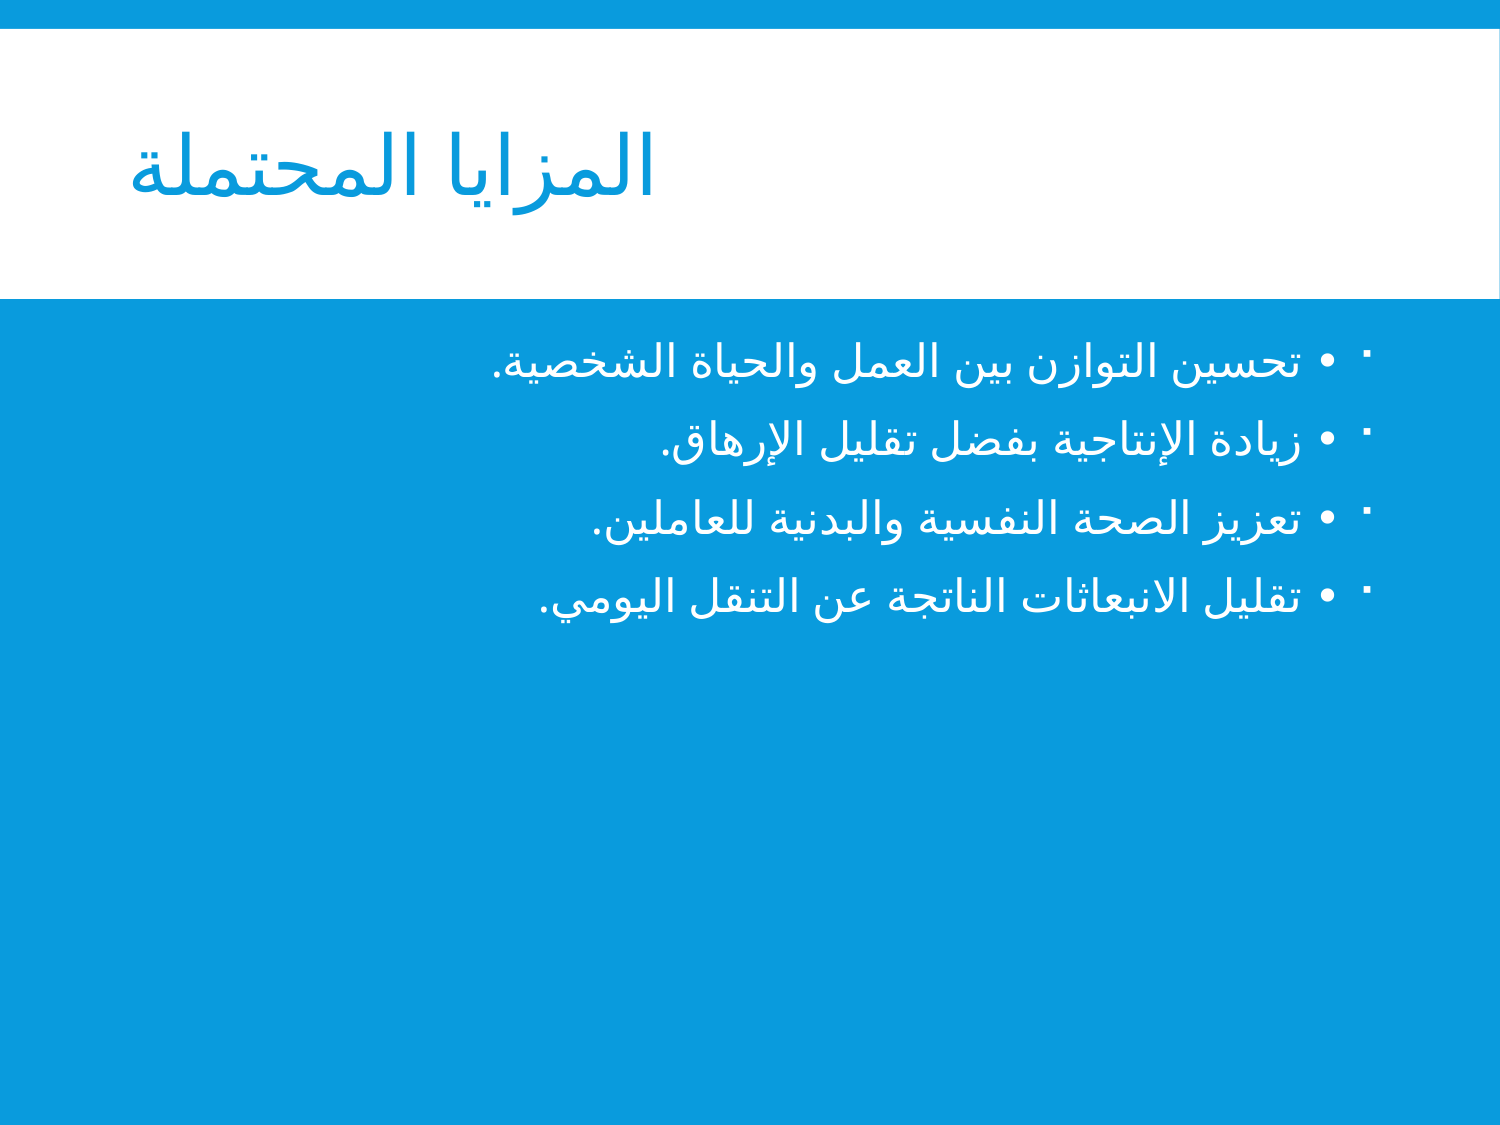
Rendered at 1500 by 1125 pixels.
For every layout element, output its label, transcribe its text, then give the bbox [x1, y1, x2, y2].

title المزايا المحتملة [112, 46, 1388, 295]
list • تحسين التوازن بين العمل والحياة الشخصية. • زيادة الإنتاجية بفضل تقليل الإرهاق. • تعزيز الصحة النفسية والبدنية للعاملين. • تقليل الانبعاثات الناتجة عن التنقل اليومي. [112, 329, 1388, 1020]
